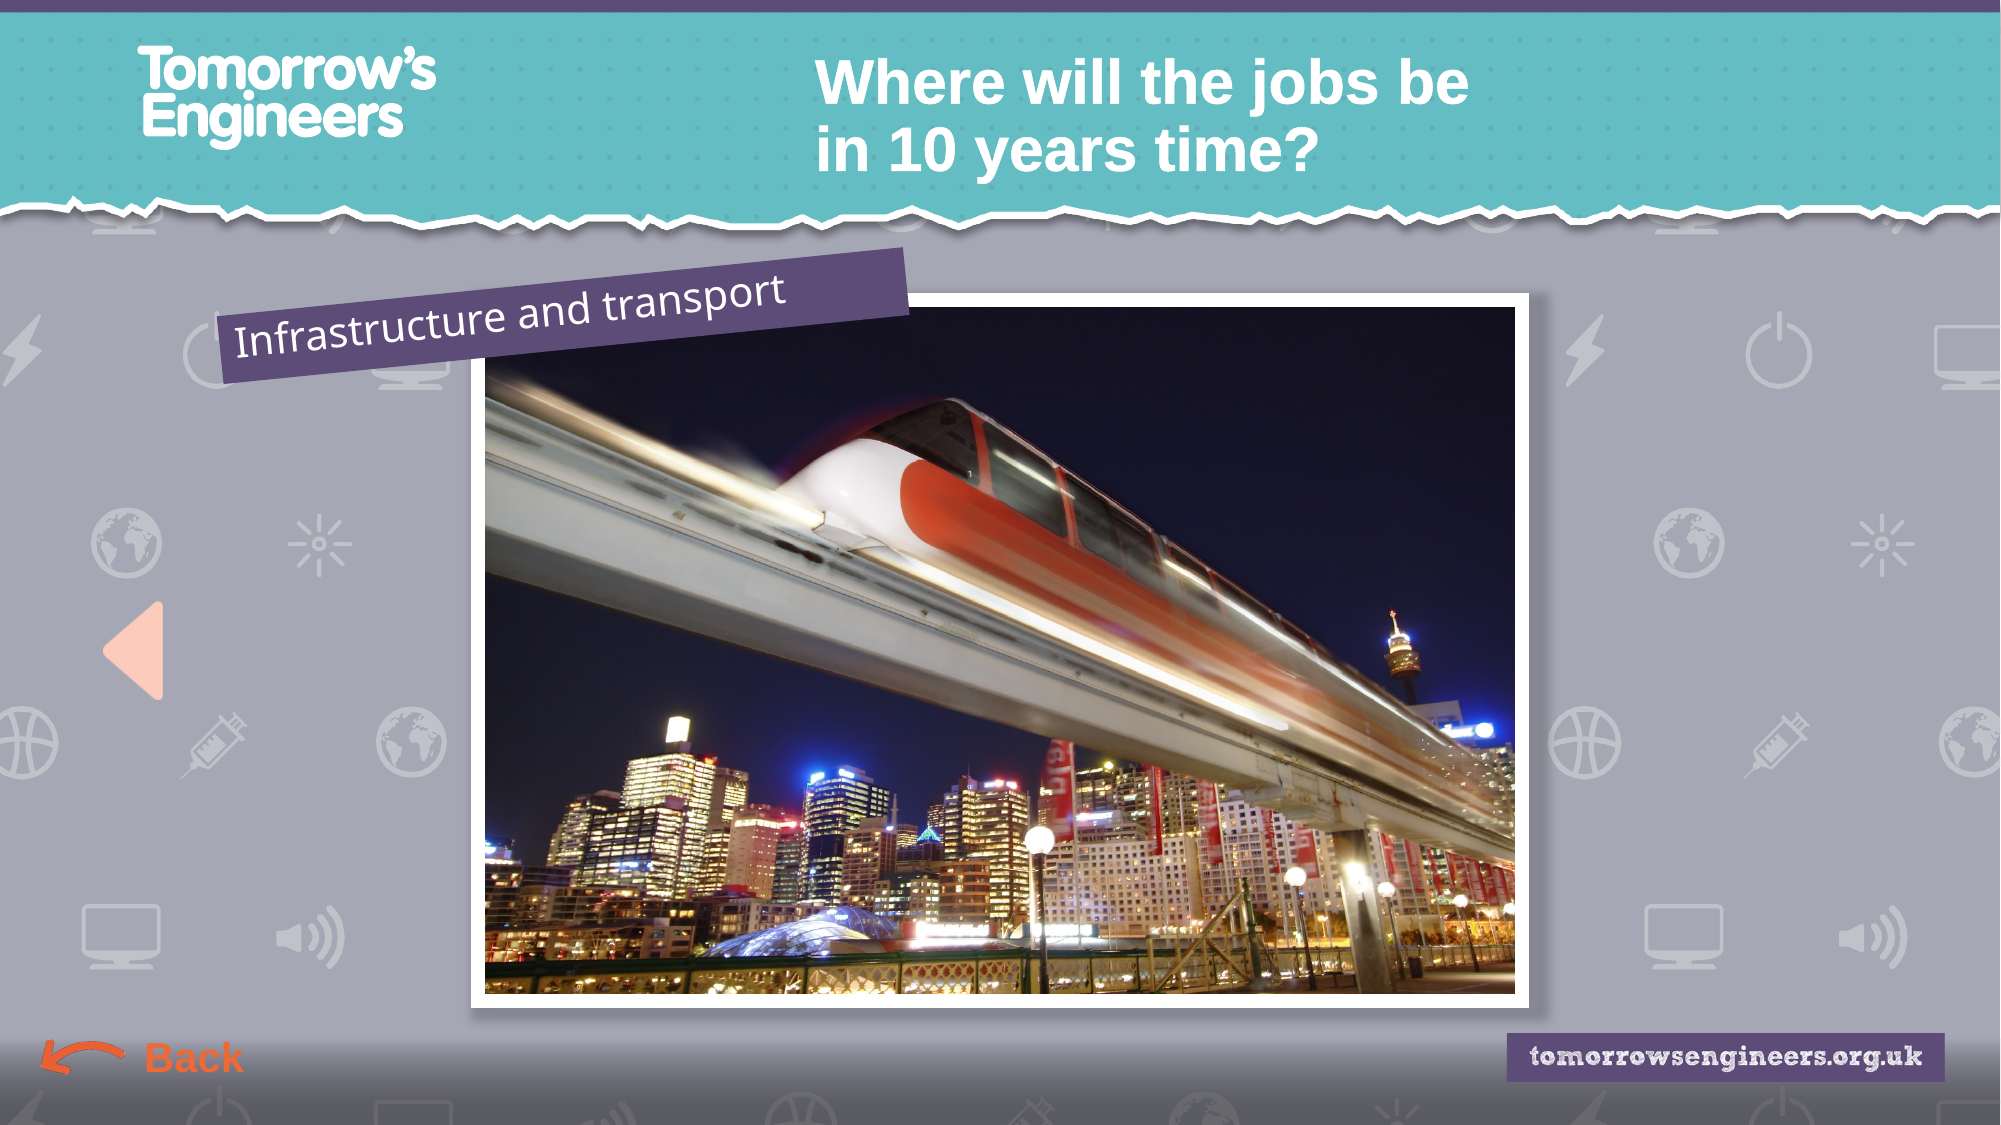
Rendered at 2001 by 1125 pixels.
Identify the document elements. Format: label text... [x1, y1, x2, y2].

list Infrastructure and transport [216, 247, 909, 385]
picture [1504, 1033, 1948, 1082]
picture [83, 620, 182, 680]
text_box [40, 1023, 370, 1102]
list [485, 307, 1515, 994]
picture [0, 13, 2000, 265]
title Where will the jobs be in 10 years time? [800, 50, 1863, 184]
